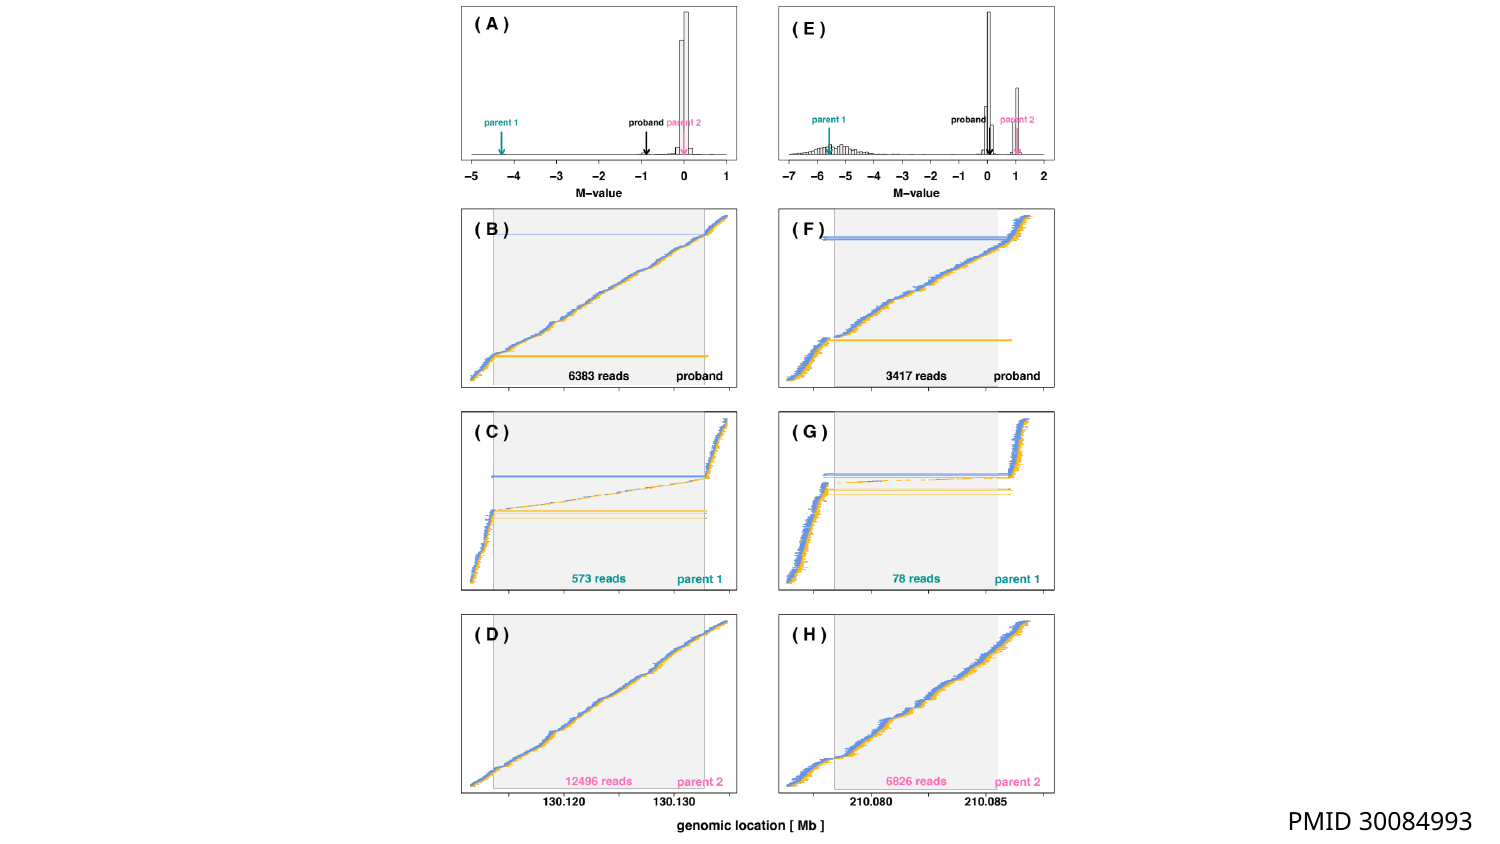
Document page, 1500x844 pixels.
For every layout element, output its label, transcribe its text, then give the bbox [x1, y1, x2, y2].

text_box PMID 30084993 [1272, 798, 1488, 843]
picture [433, 0, 1067, 844]
